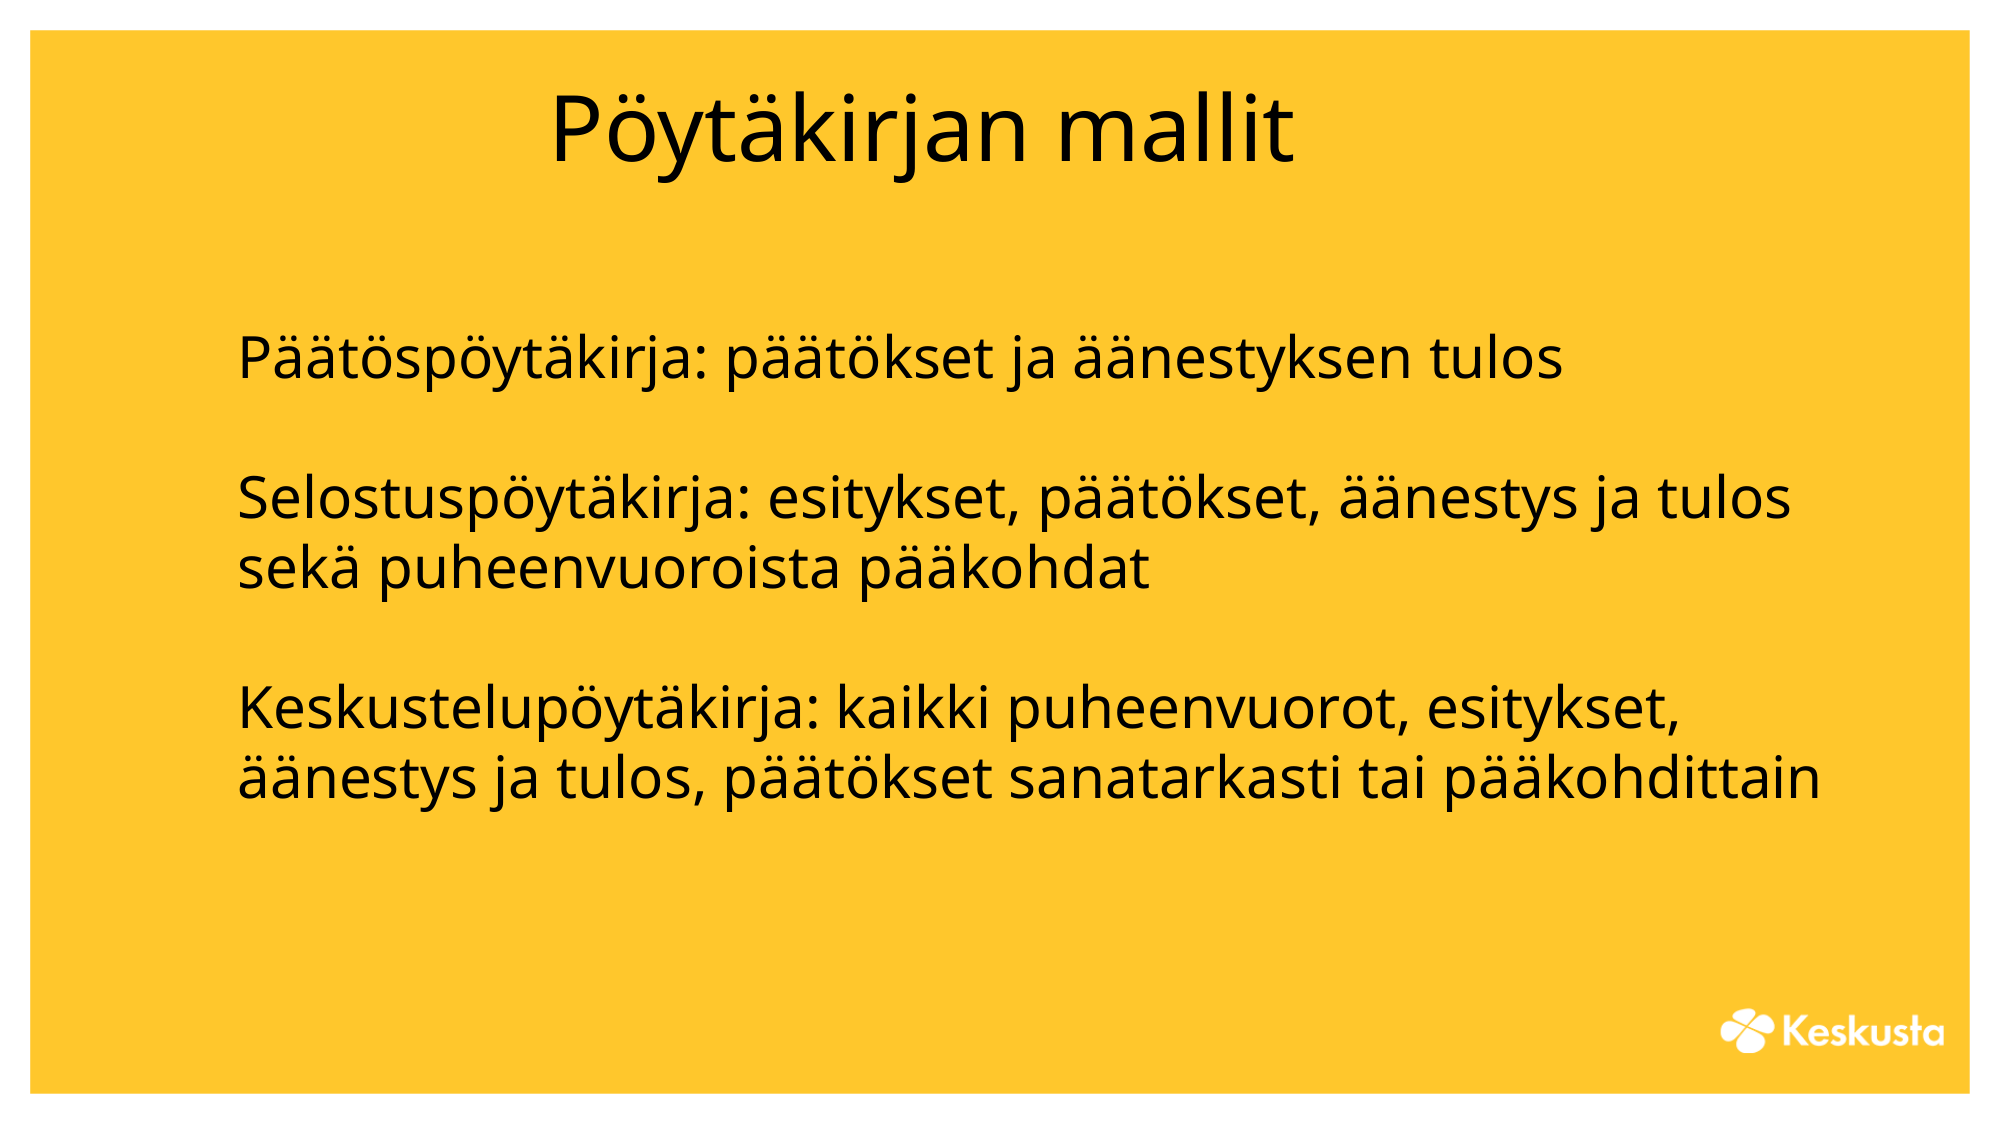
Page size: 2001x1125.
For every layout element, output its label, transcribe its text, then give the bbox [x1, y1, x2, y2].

title Pöytäkirjan mallit [99, 62, 1746, 201]
text_box Päätöspöytäkirja: päätökset ja äänestyksen tulos Selostuspöytäkirja: esitykset, päätökset, äänestys ja tulos sekä puheenvuoroista pääkohdat Keskustelupöytäkirja: kaikki puheenvuorot, esitykset, äänestys ja tulos, päätökset sanatarkasti tai pääkohdittain [222, 243, 1896, 1028]
picture [0, 0, 2001, 1125]
